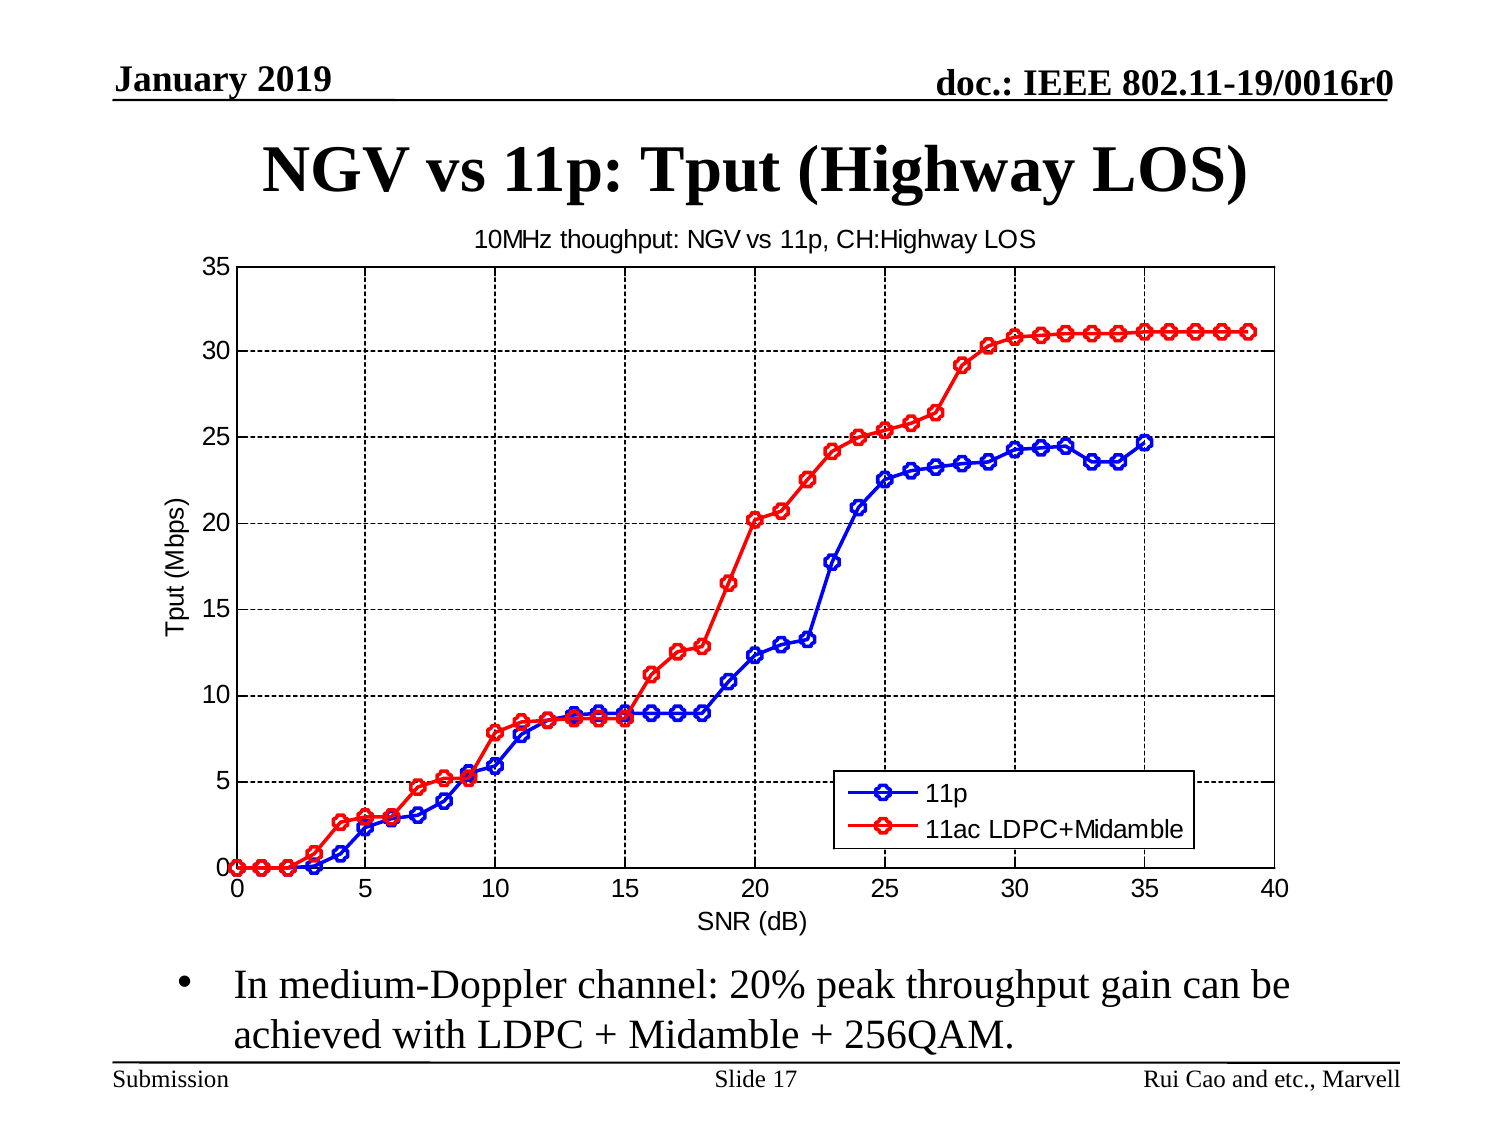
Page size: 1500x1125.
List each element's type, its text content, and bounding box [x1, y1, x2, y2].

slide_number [114, 54, 423, 100]
title NGV vs 11p: Tput (Highway LOS) [118, 76, 1394, 208]
slide_number Slide 17 [712, 1061, 800, 1123]
picture [62, 210, 1402, 950]
list In medium-Doppler channel: 20% peak throughput gain can be achieved with LDPC + Midamble + 256QAM. [161, 948, 1438, 1059]
footer Rui Cao and etc., Marvell [878, 1061, 1402, 1093]
